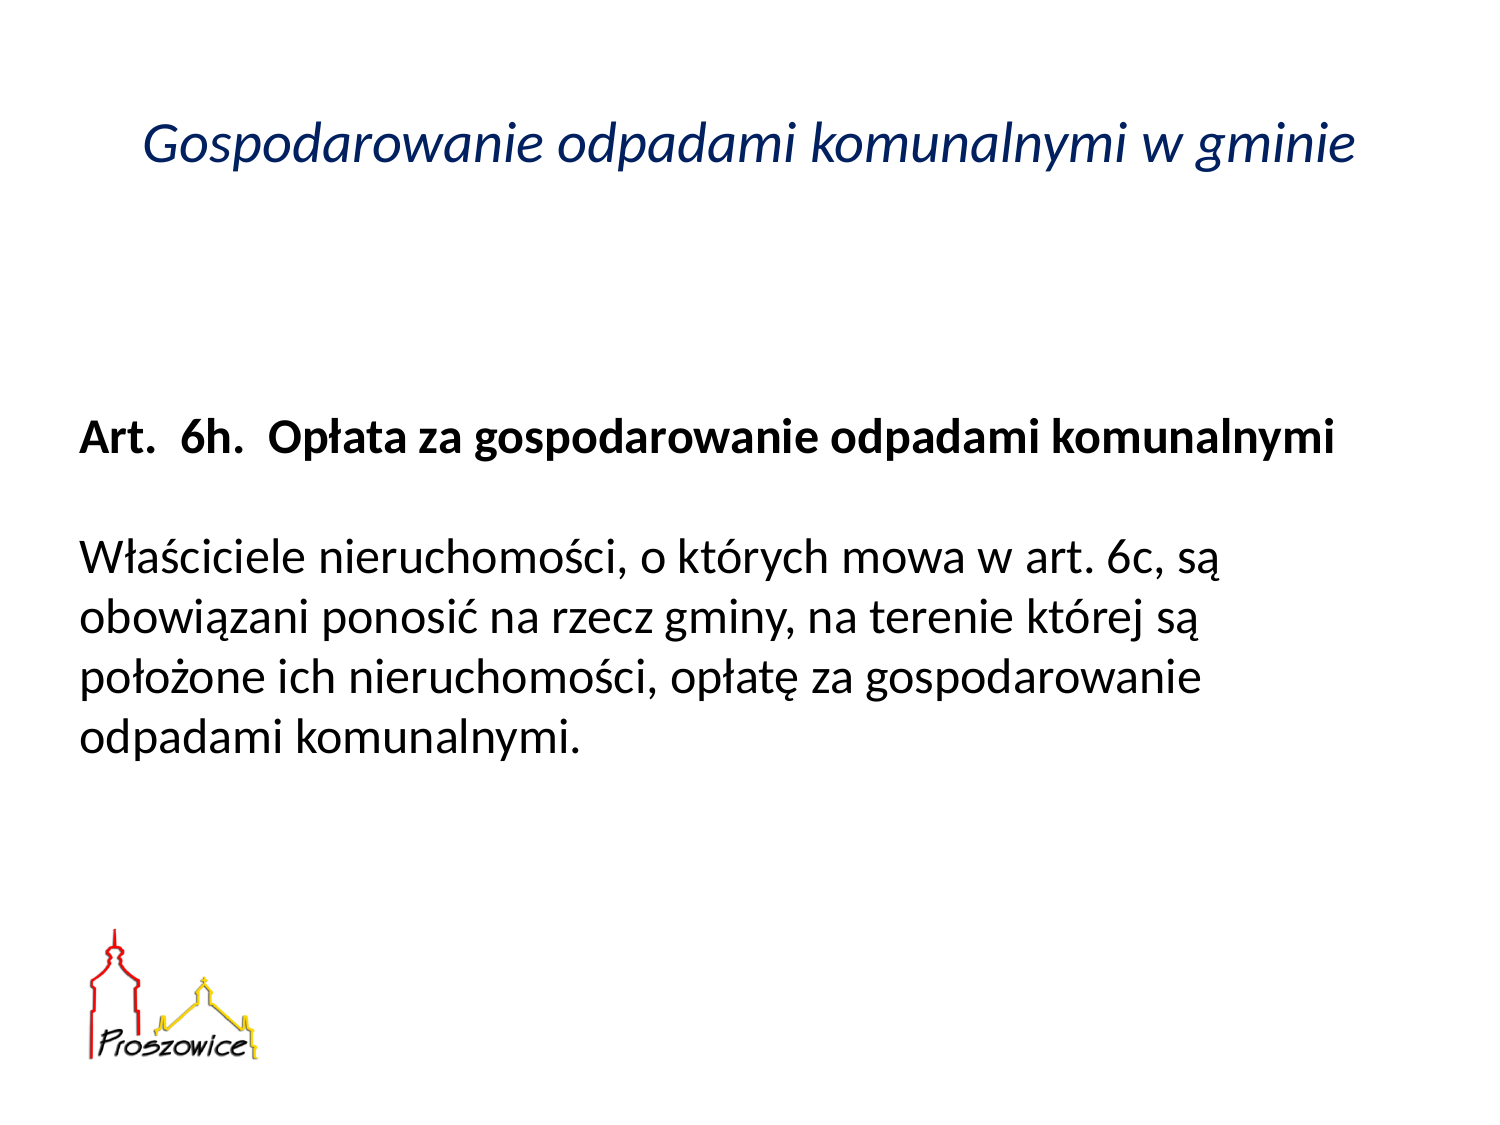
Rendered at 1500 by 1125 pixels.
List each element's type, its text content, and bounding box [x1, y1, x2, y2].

title Gospodarowanie odpadami komunalnymi w gminie [75, 45, 1425, 233]
text_box Art. 6h. Opłata za gospodarowanie odpadami komunalnymi Właściciele nieruchomości, o których mowa w art. 6c, są obowiązani ponosić na rzecz gminy, na terenie której są położone ich nieruchomości, opłatę za gospodarowanie odpadami komunalnymi. [64, 395, 1376, 771]
picture [64, 916, 266, 1095]
